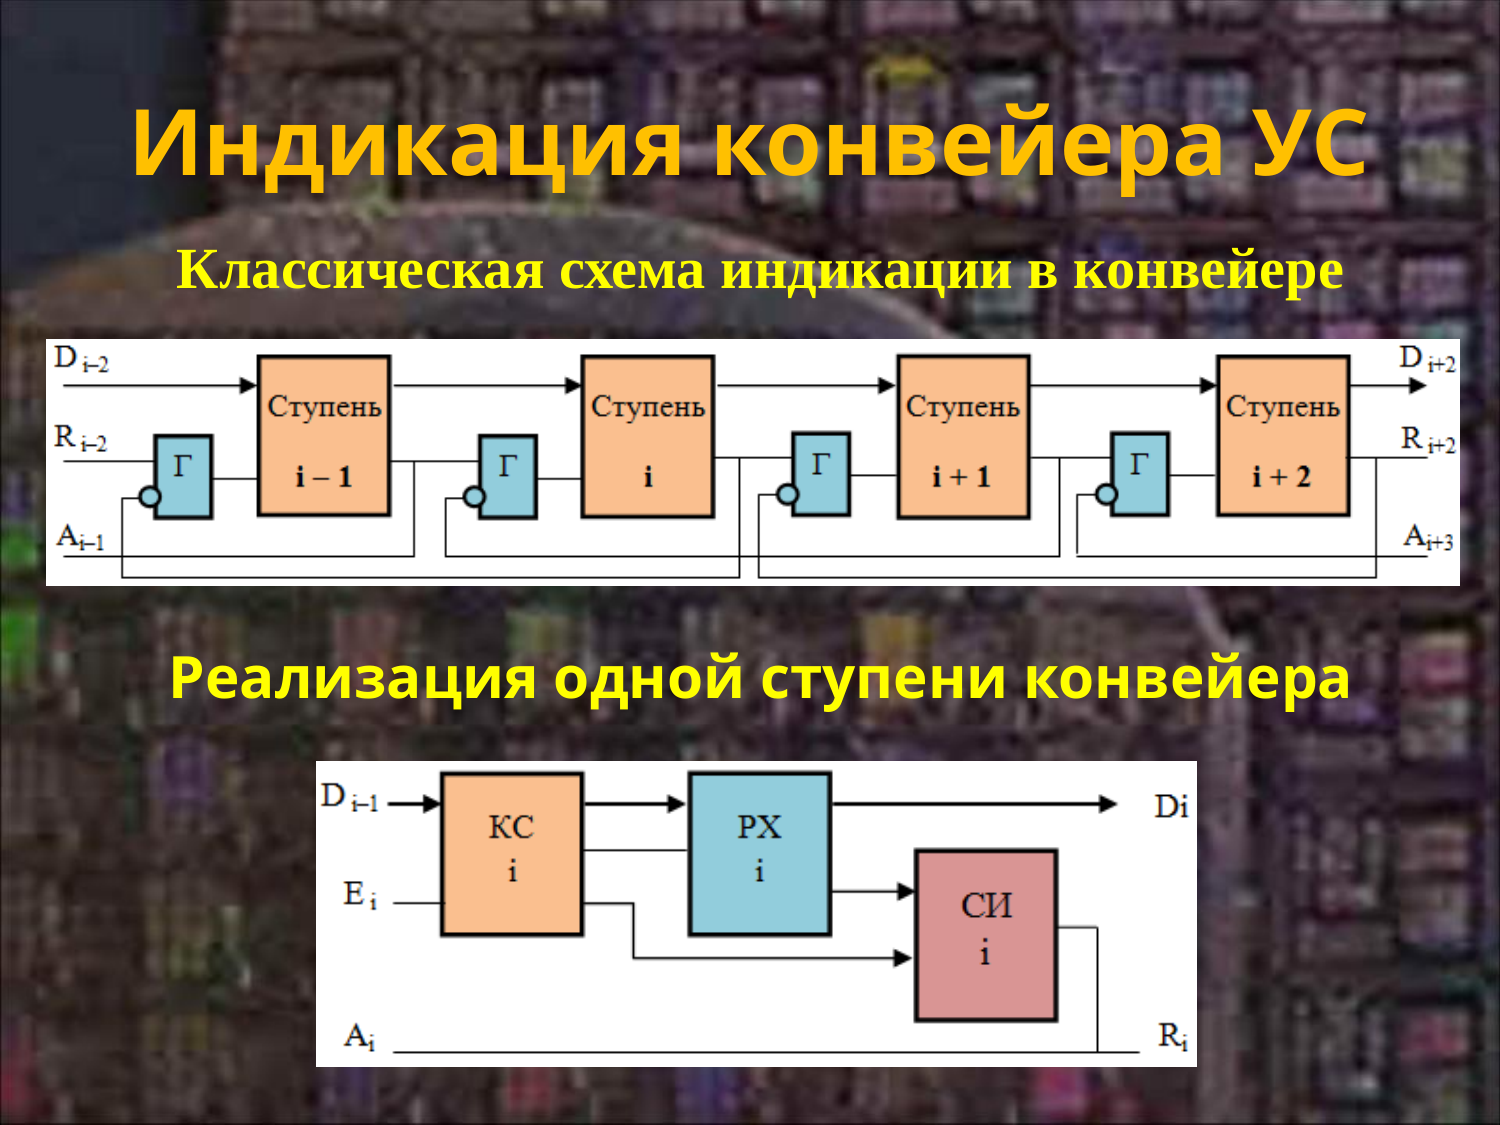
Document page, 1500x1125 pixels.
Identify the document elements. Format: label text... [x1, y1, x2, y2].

picture [0, 0, 1500, 1125]
title Индикация конвейера УС [75, 45, 1425, 233]
text_box Классическая схема индикации в конвейере [152, 223, 1383, 308]
list Реализация одной ступени конвейера [74, 632, 1426, 798]
